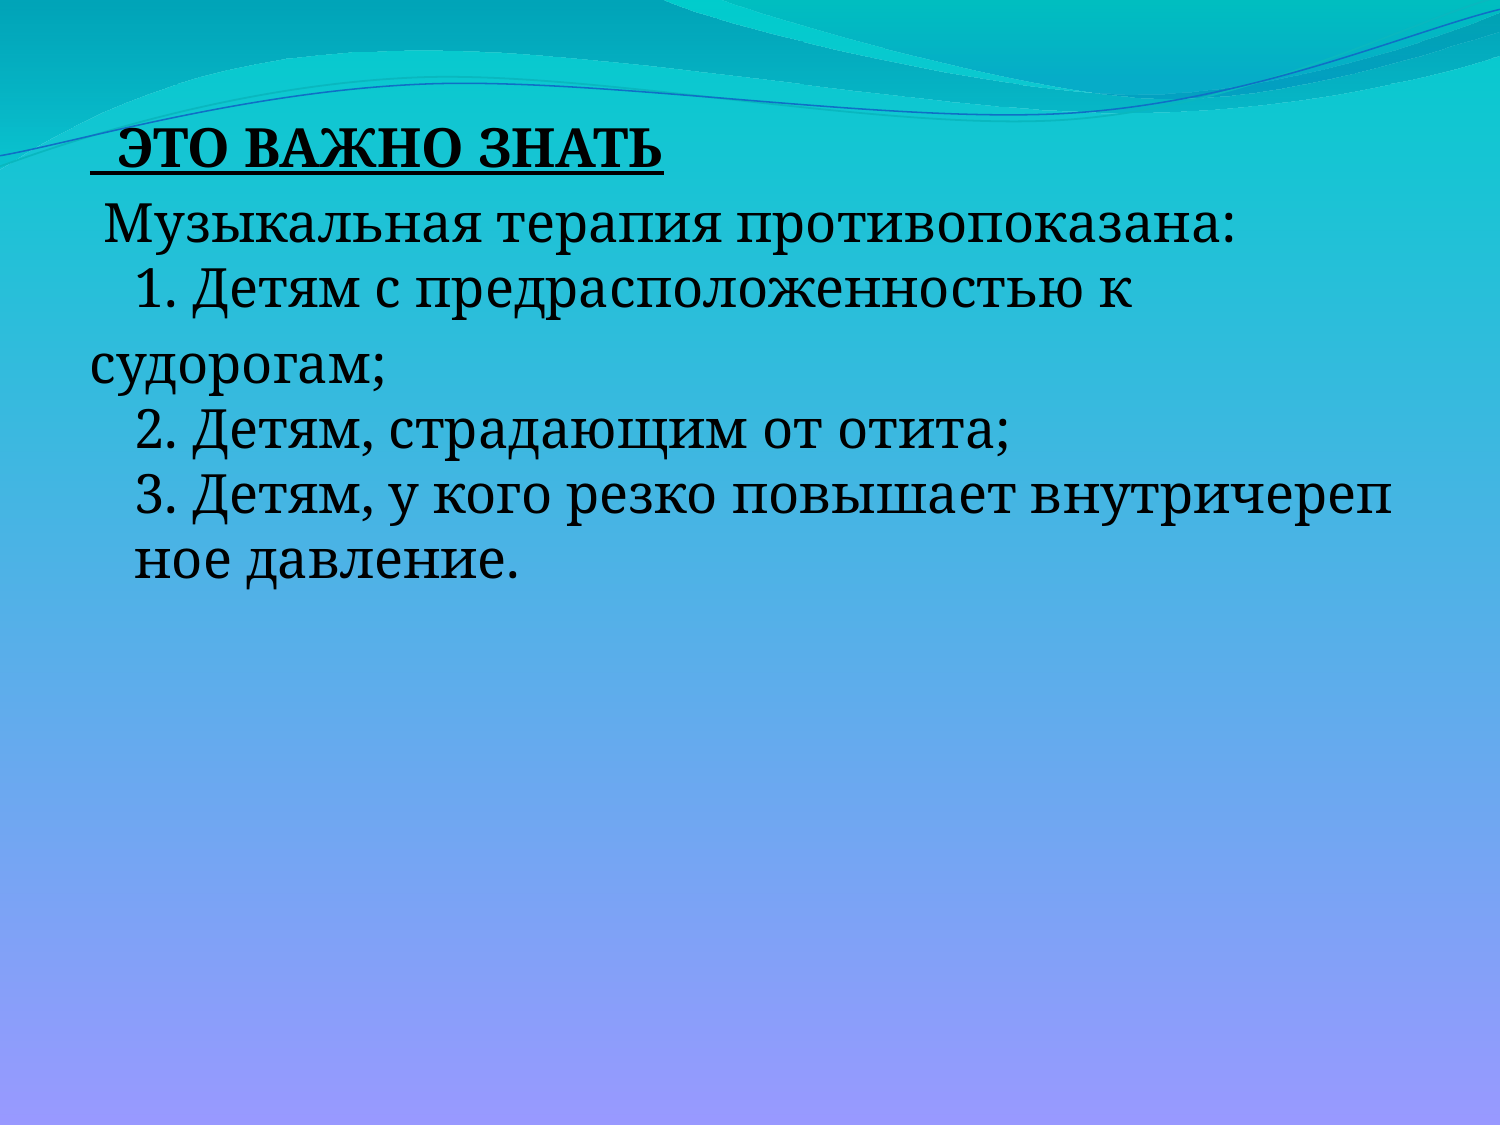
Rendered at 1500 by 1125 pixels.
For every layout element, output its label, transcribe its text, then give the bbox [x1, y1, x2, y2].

list ЭТО ВАЖНО ЗНАТЬ Музыкальная терапия противопоказана: 1. Детям с предрасположенностью к судорогам; 2. Детям, страдающим от отита; 3. Детям, у кого резко повышает внутричерепное давление. [75, 105, 1425, 1035]
